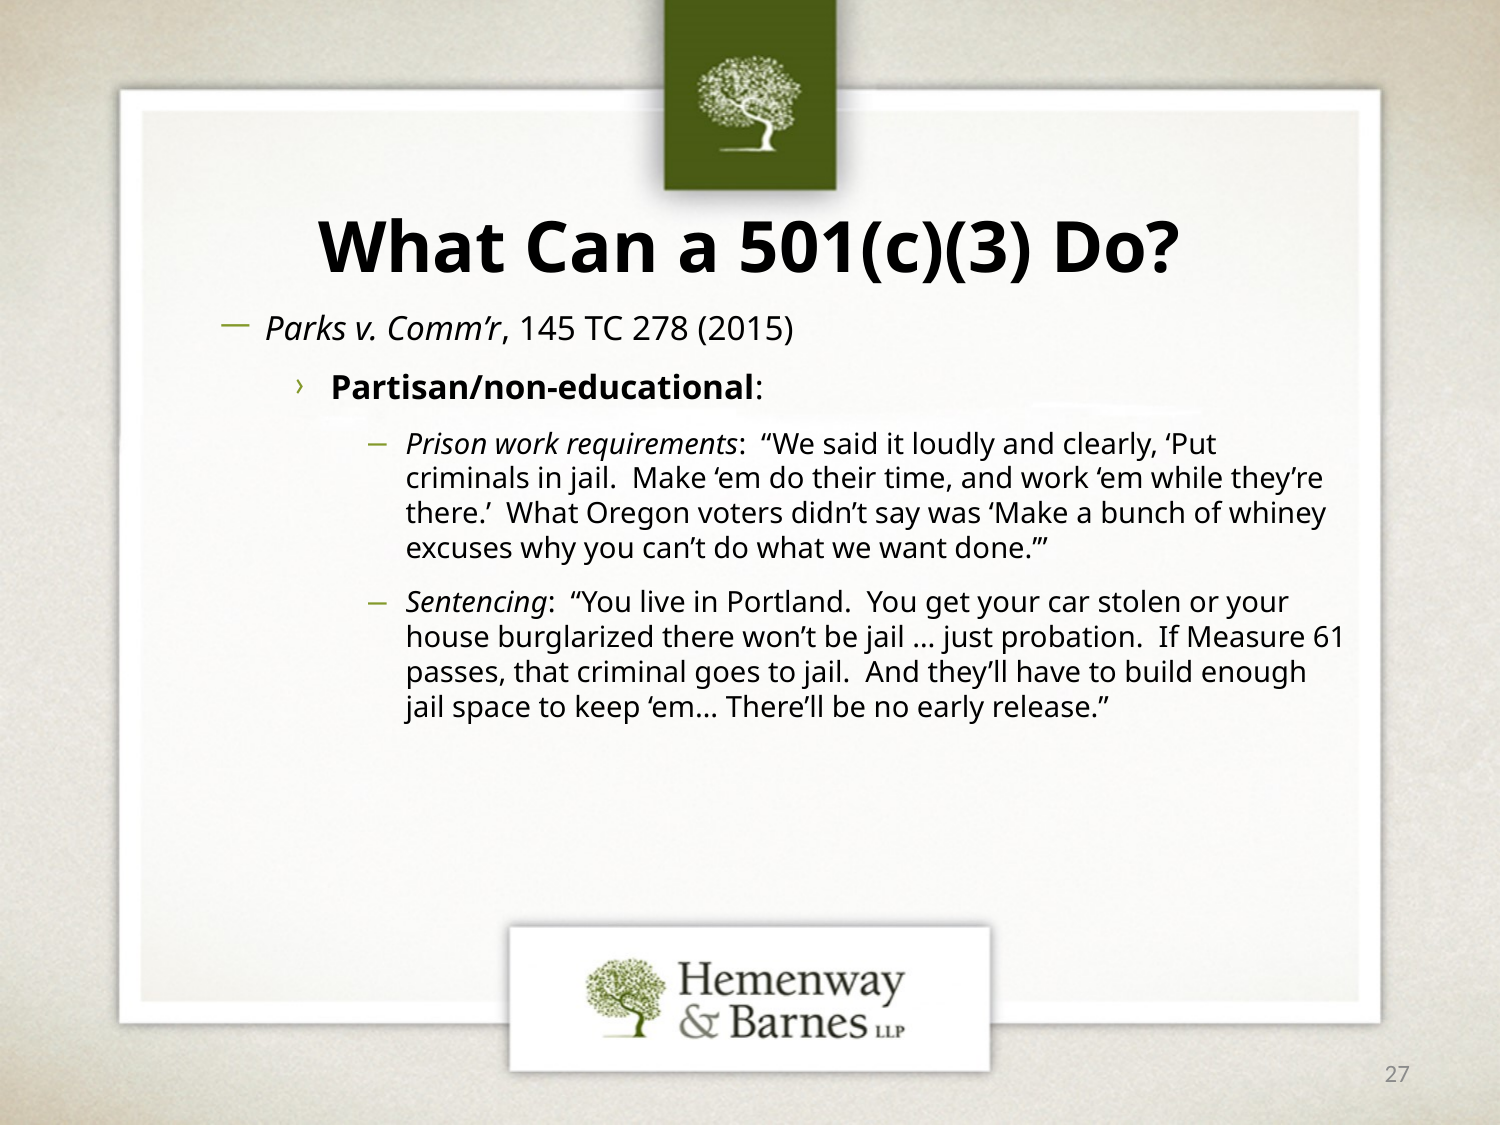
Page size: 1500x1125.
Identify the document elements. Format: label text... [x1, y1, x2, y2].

title What Can a 501(c)(3) Do? [137, 187, 1363, 299]
list Parks v. Comm’r, 145 TC 278 (2015) Partisan/non-educational: Prison work requirements: “We said it loudly and clearly, ‘Put criminals in jail. Make ‘em do their time, and work ‘em while they’re there.’ What Oregon voters didn’t say was ‘Make a bunch of whiney excuses why you can’t do what we want done.’” Sentencing: “You live in Portland. You get your car stolen or your house burglarized there won’t be jail … just probation. If Measure 61 passes, that criminal goes to jail. And they’ll have to build enough jail space to keep ‘em… There’ll be no early release.” [137, 299, 1363, 925]
picture [0, 0, 1500, 1125]
slide_number 27 [1074, 1042, 1425, 1103]
